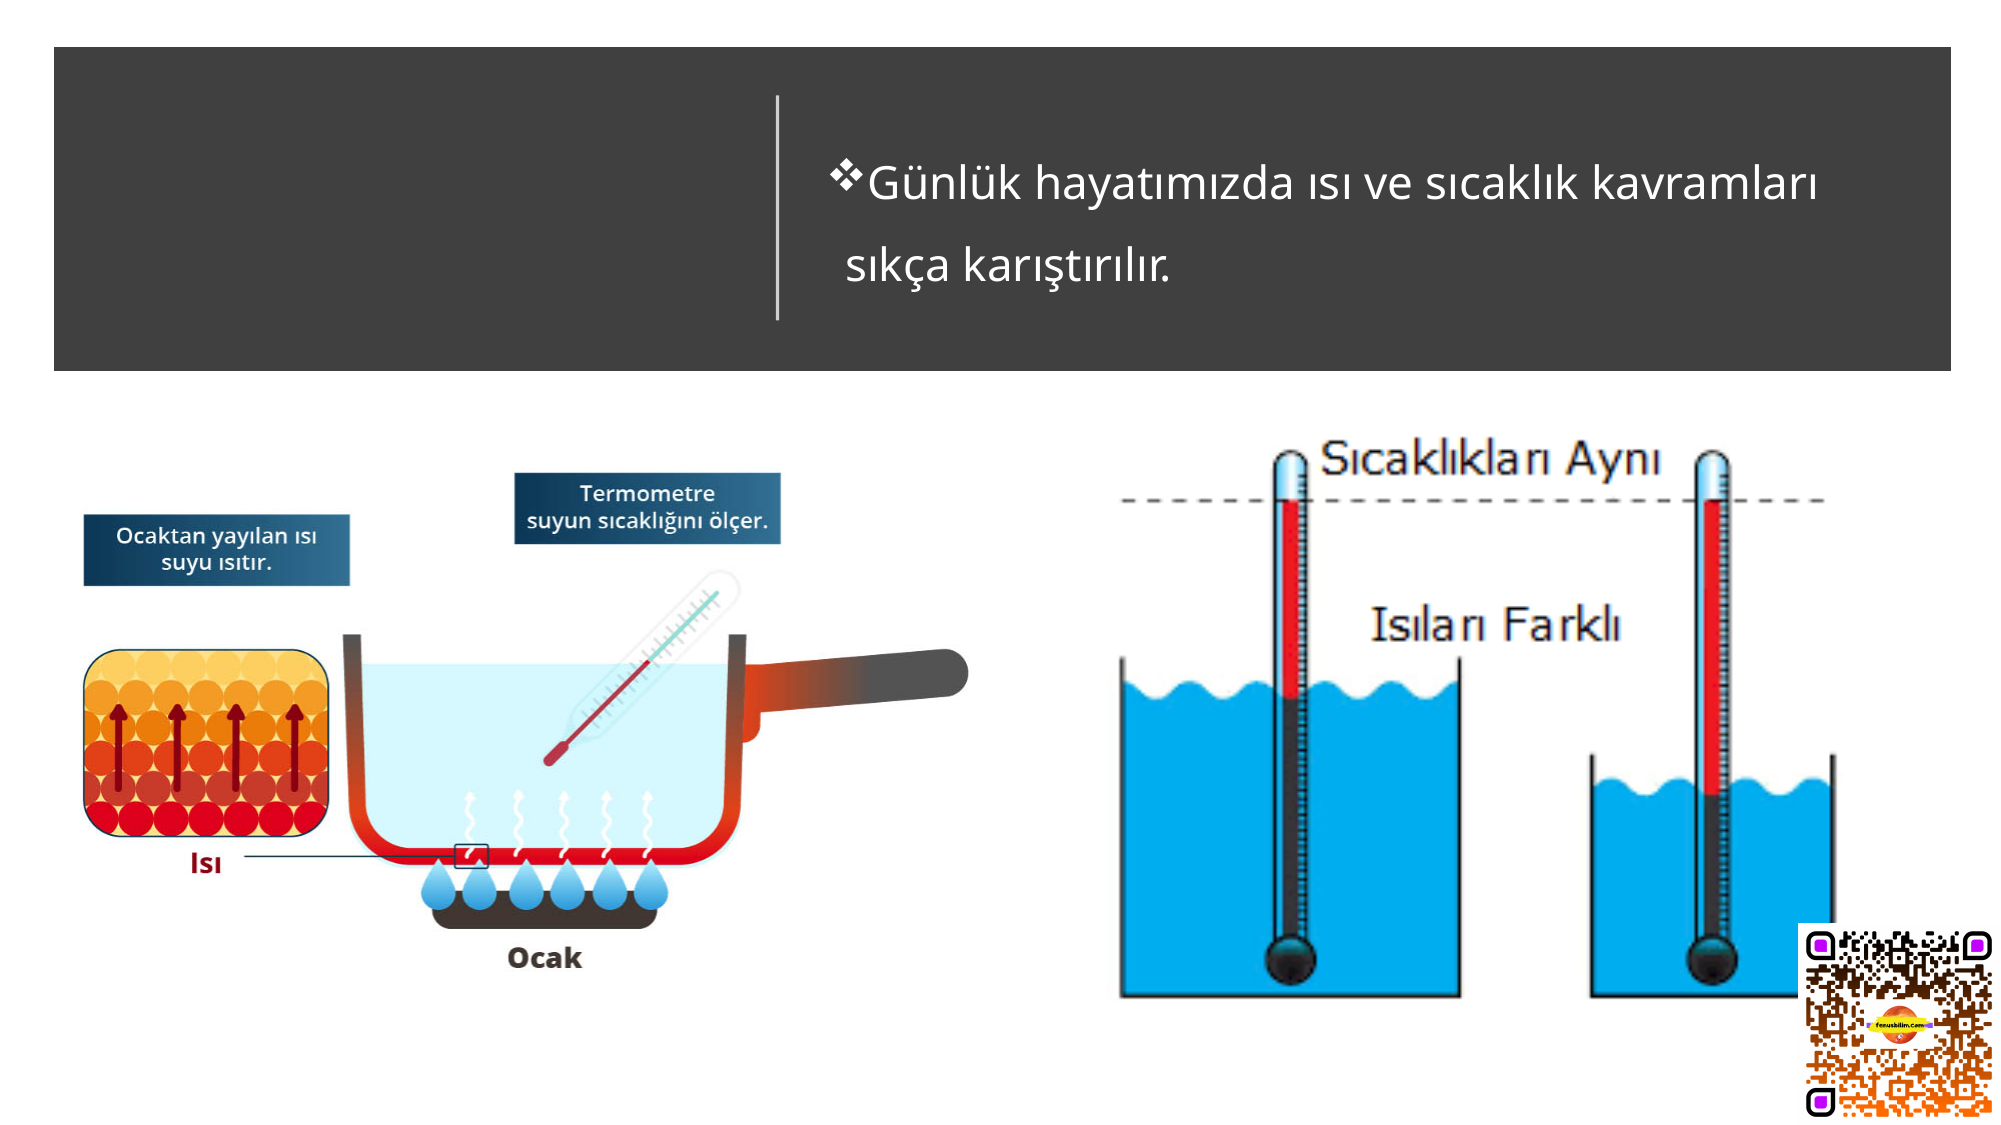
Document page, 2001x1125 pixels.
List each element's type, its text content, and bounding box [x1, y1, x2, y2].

text_box [63, 57, 1942, 361]
picture [64, 460, 977, 983]
text_box Günlük hayatımızda ısı ve sıcaklık kavramları sıkça karıştırılır. [811, 83, 1896, 334]
picture [1092, 414, 2000, 1125]
